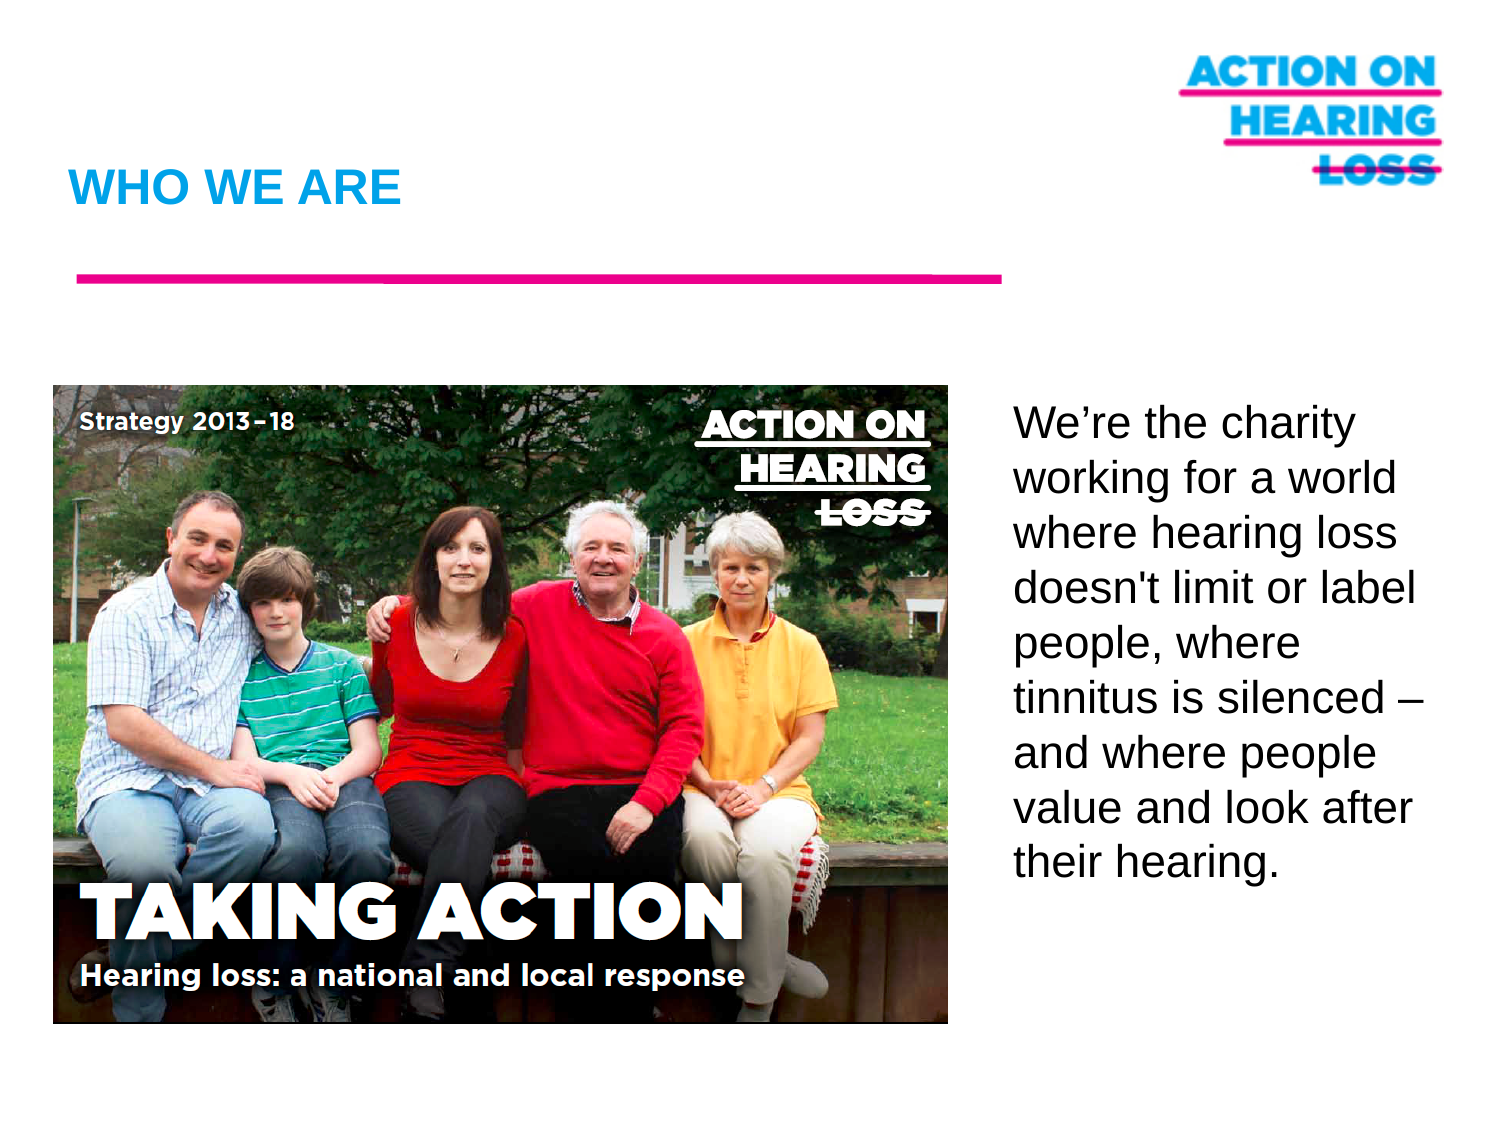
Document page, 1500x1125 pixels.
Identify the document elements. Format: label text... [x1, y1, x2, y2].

list We’re the charity working for a world where hearing loss doesn't limit or label people, where tinnitus is silenced – and where people value and look after their hearing. [998, 385, 1456, 1024]
picture [1177, 54, 1444, 188]
picture [52, 385, 948, 1024]
title WHO WE ARE [53, 78, 1037, 223]
